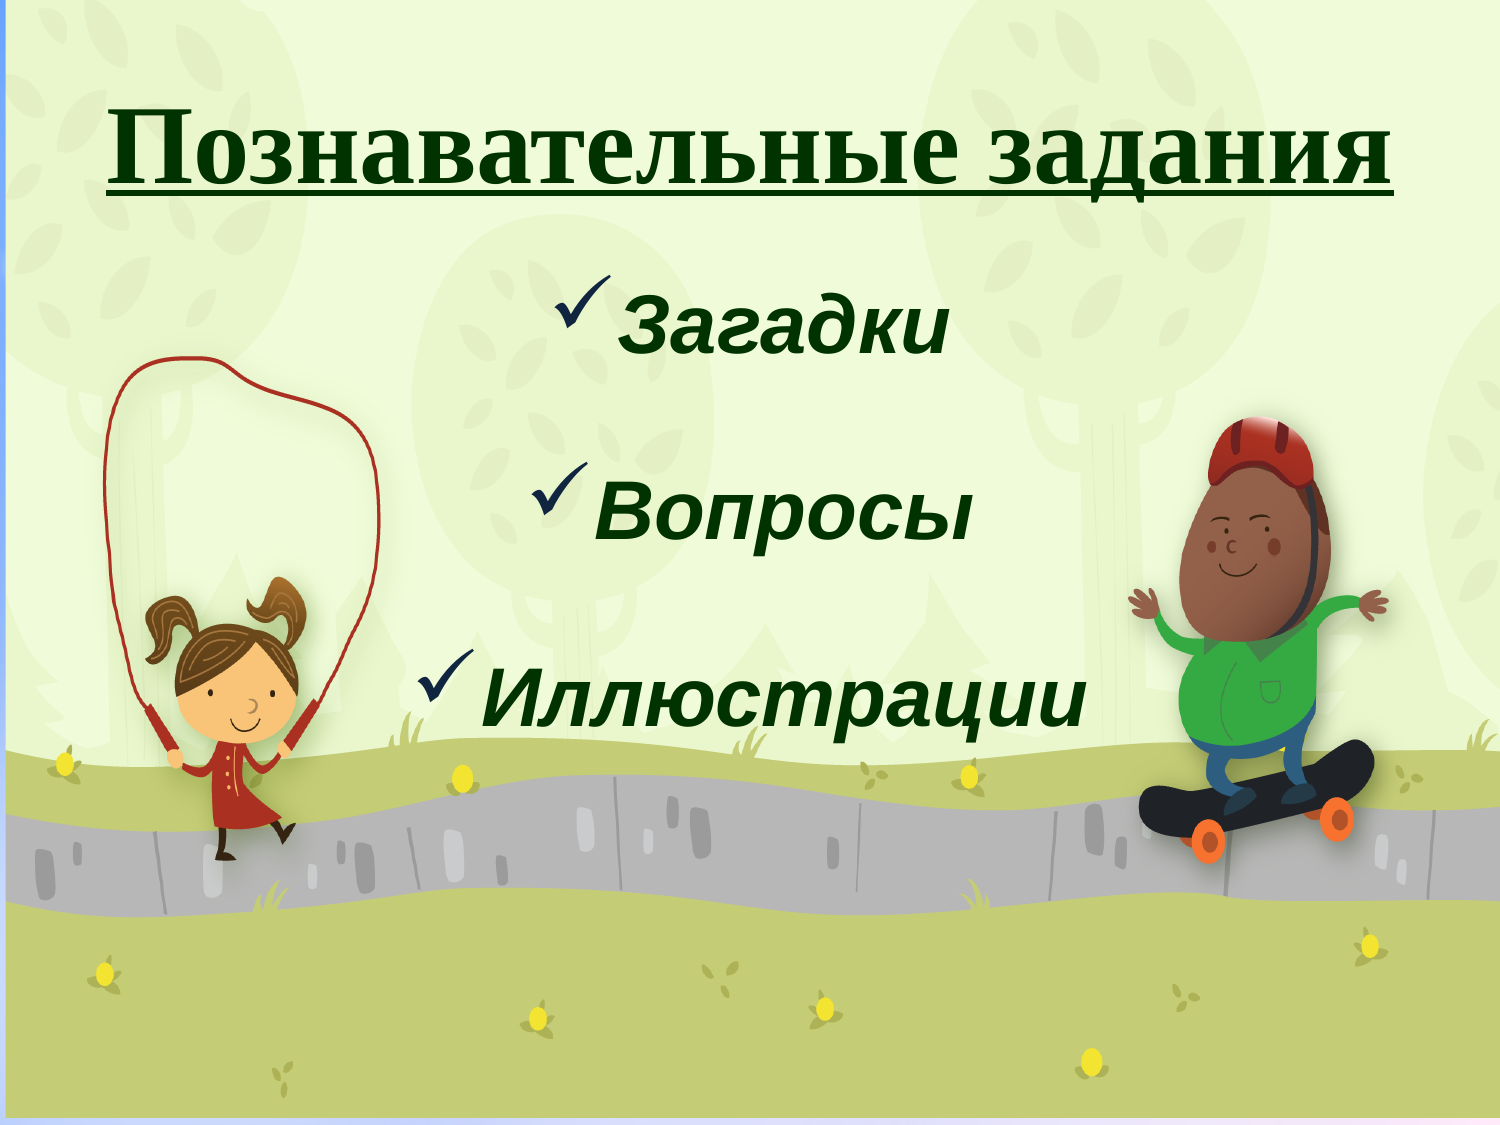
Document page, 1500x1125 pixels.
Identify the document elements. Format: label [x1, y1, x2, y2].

text_box [5, 0, 1500, 1118]
